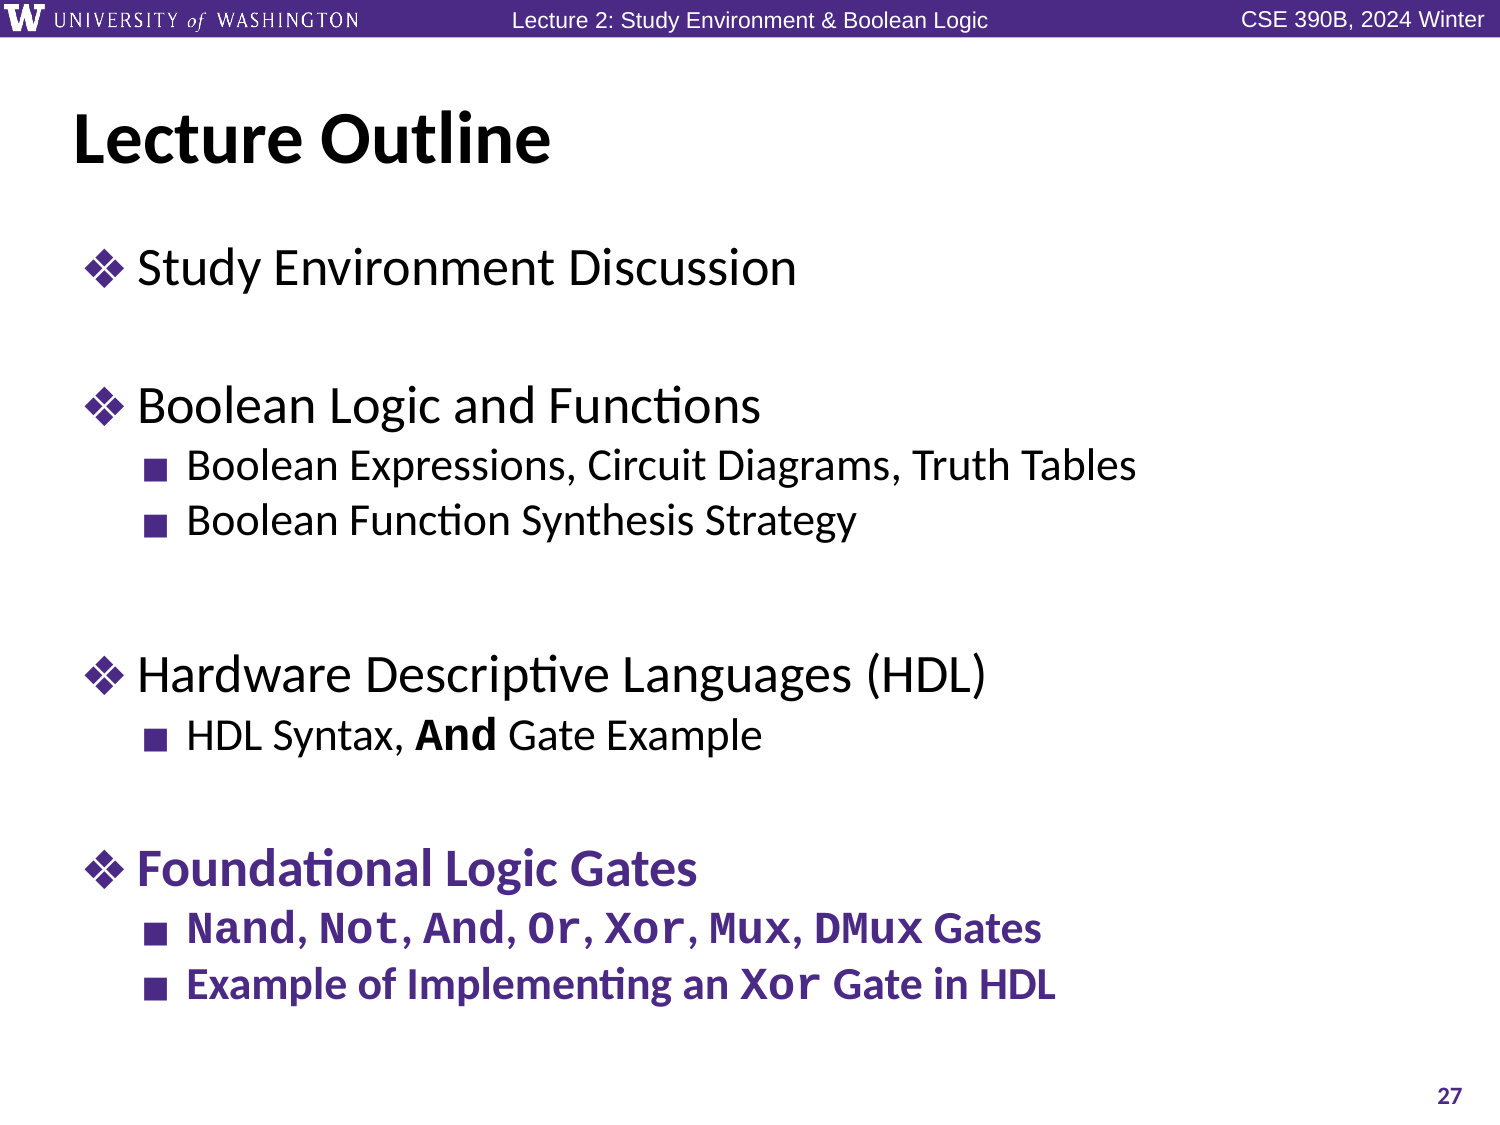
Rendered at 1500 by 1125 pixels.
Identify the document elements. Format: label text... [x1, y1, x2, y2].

picture [4, 4, 358, 32]
title Lecture Outline [58, 71, 1438, 197]
list Study Environment Discussion Boolean Logic and Functions Boolean Expressions, Circuit Diagrams, Truth Tables Boolean Function Synthesis Strategy Hardware Descriptive Languages (HDL) HDL Syntax, And Gate Example Foundational Logic Gates Nand, Not, And, Or, Xor, Mux, DMux Gates Example of Implementing an Xor Gate in HDL [65, 223, 1438, 1040]
slide_number 27 [1400, 1065, 1500, 1125]
